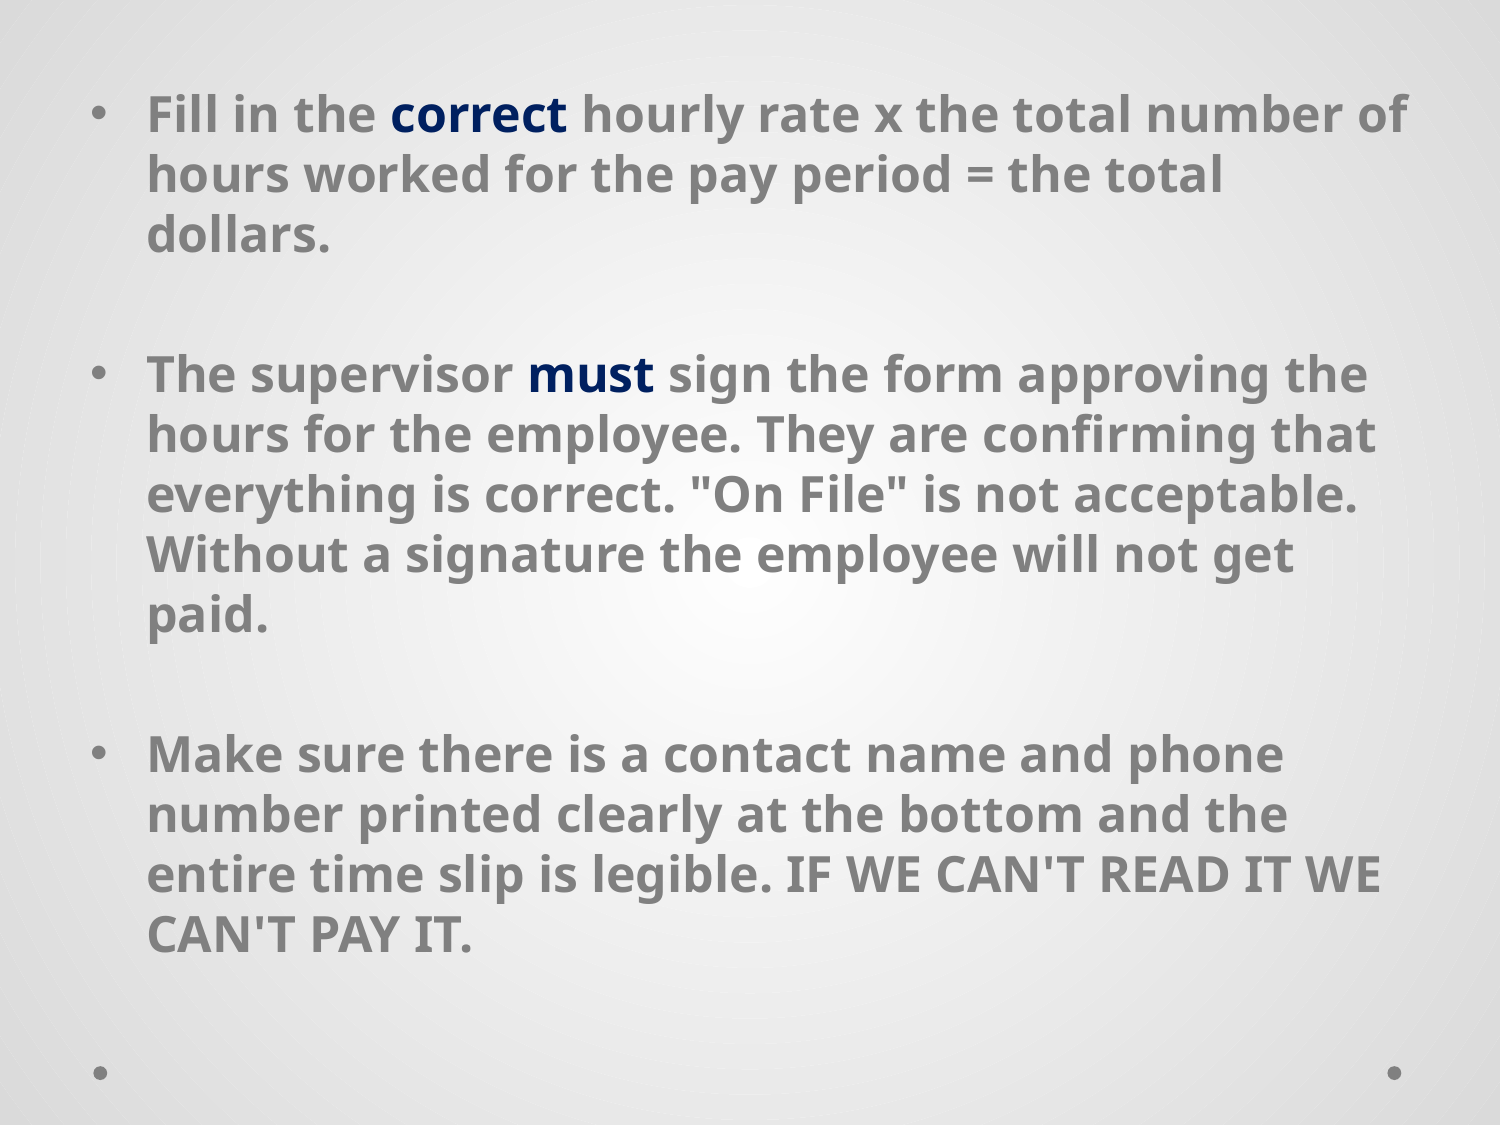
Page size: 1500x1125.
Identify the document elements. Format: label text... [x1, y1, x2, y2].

list Fill in the correct hourly rate x the total number of hours worked for the pay period = the total dollars. The supervisor must sign the form approving the hours for the employee. They are confirming that everything is correct. "On File" is not acceptable. Without a signature the employee will not get paid. Make sure there is a contact name and phone number printed clearly at the bottom and the entire time slip is legible. IF WE CAN'T READ IT WE CAN'T PAY IT. [75, 75, 1425, 1005]
